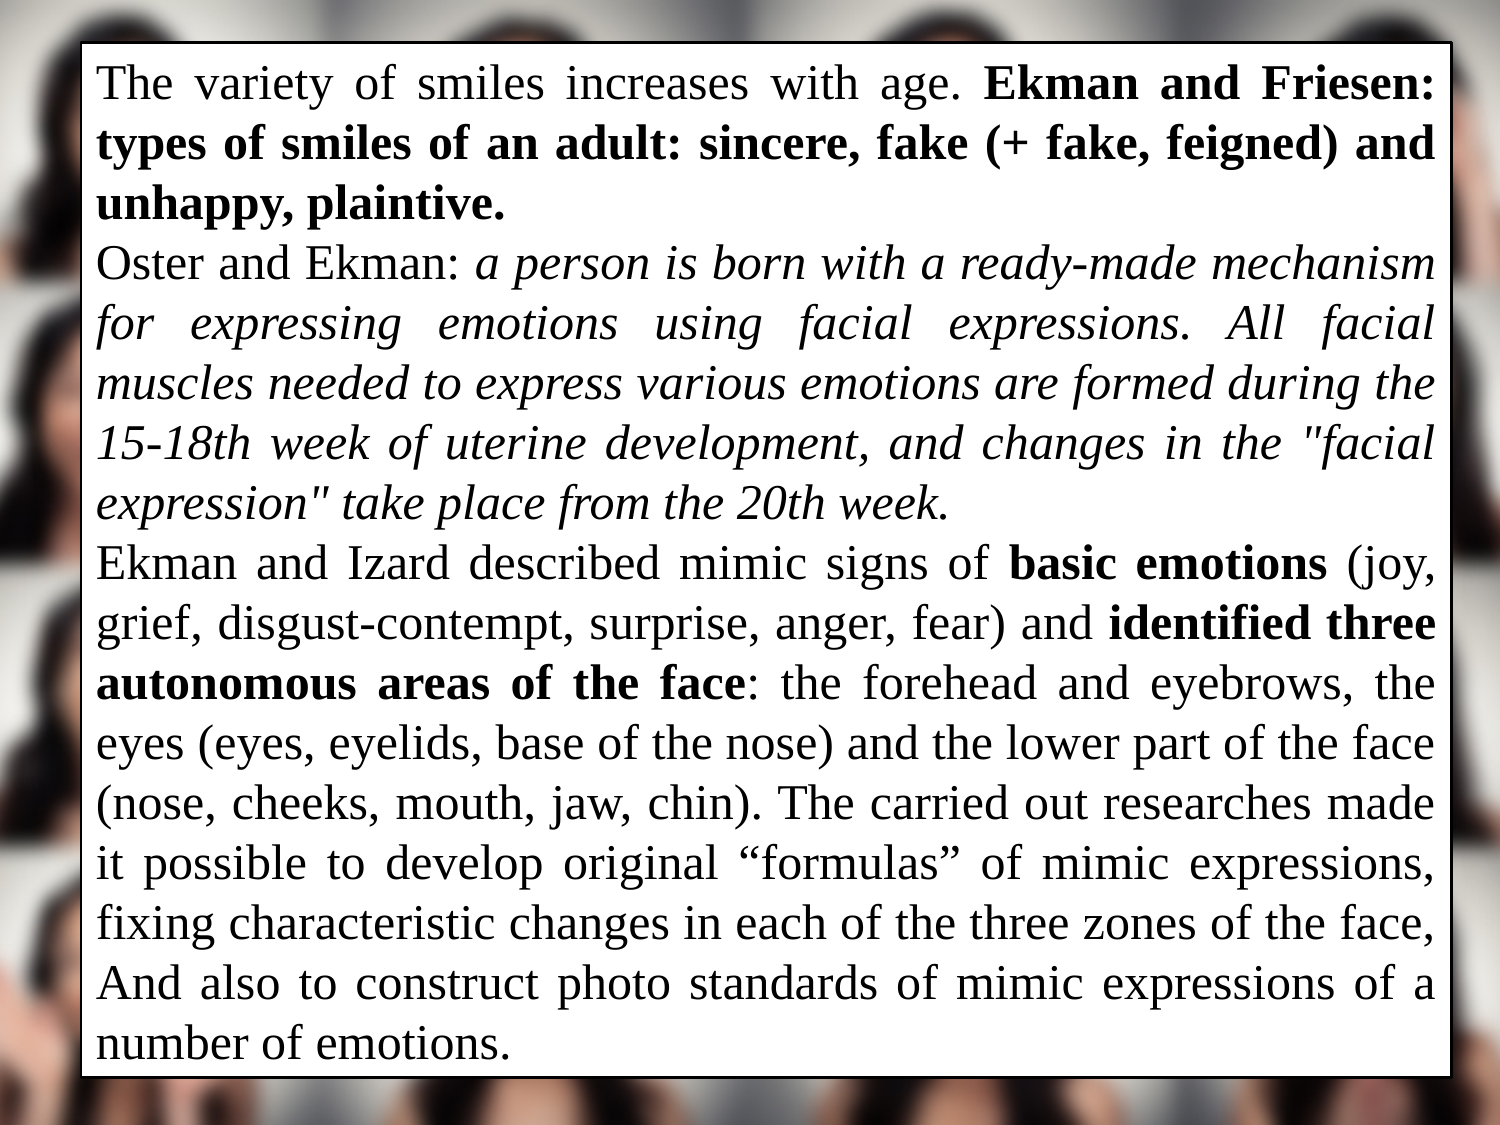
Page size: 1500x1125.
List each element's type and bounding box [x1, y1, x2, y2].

list [0, 0, 1500, 1125]
